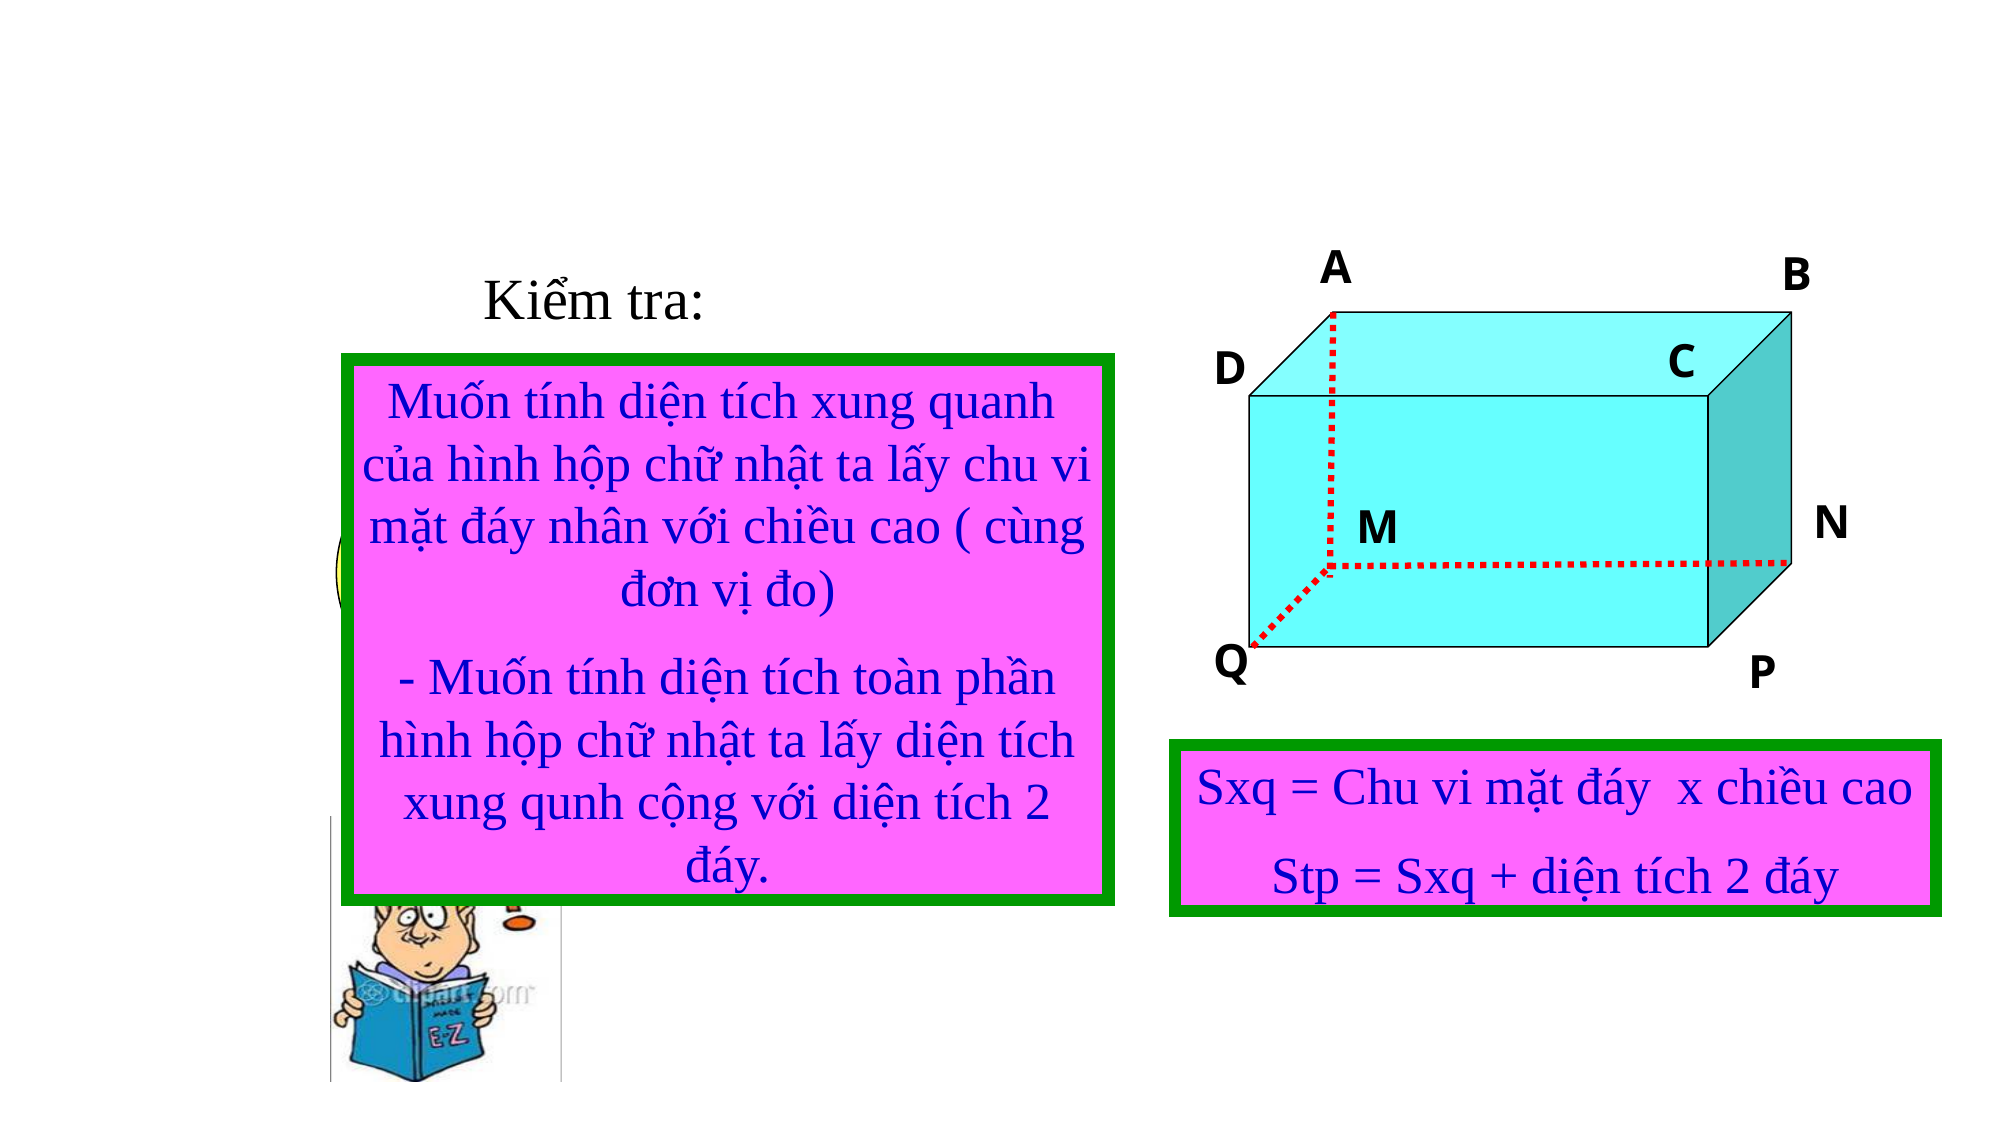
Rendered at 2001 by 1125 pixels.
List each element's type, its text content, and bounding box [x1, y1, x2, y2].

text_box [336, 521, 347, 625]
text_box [1189, 230, 1873, 718]
picture [330, 816, 562, 1082]
text_box Sxq = Chu vi mặt đáy x chiều cao Stp = Sxq + diện tích 2 đáy [1174, 745, 1936, 911]
text_box Kiểm tra: [469, 253, 1189, 339]
text_box Muốn tính diện tích xung quanh của hình hộp chữ nhật ta lấy chu vi mặt đáy nhân với chiều cao ( cùng đơn vị đo) - Muốn tính diện tích toàn phần hình hộp chữ nhật ta lấy diện tích xung qunh cộng với diện tích 2 đáy. [347, 359, 1109, 900]
